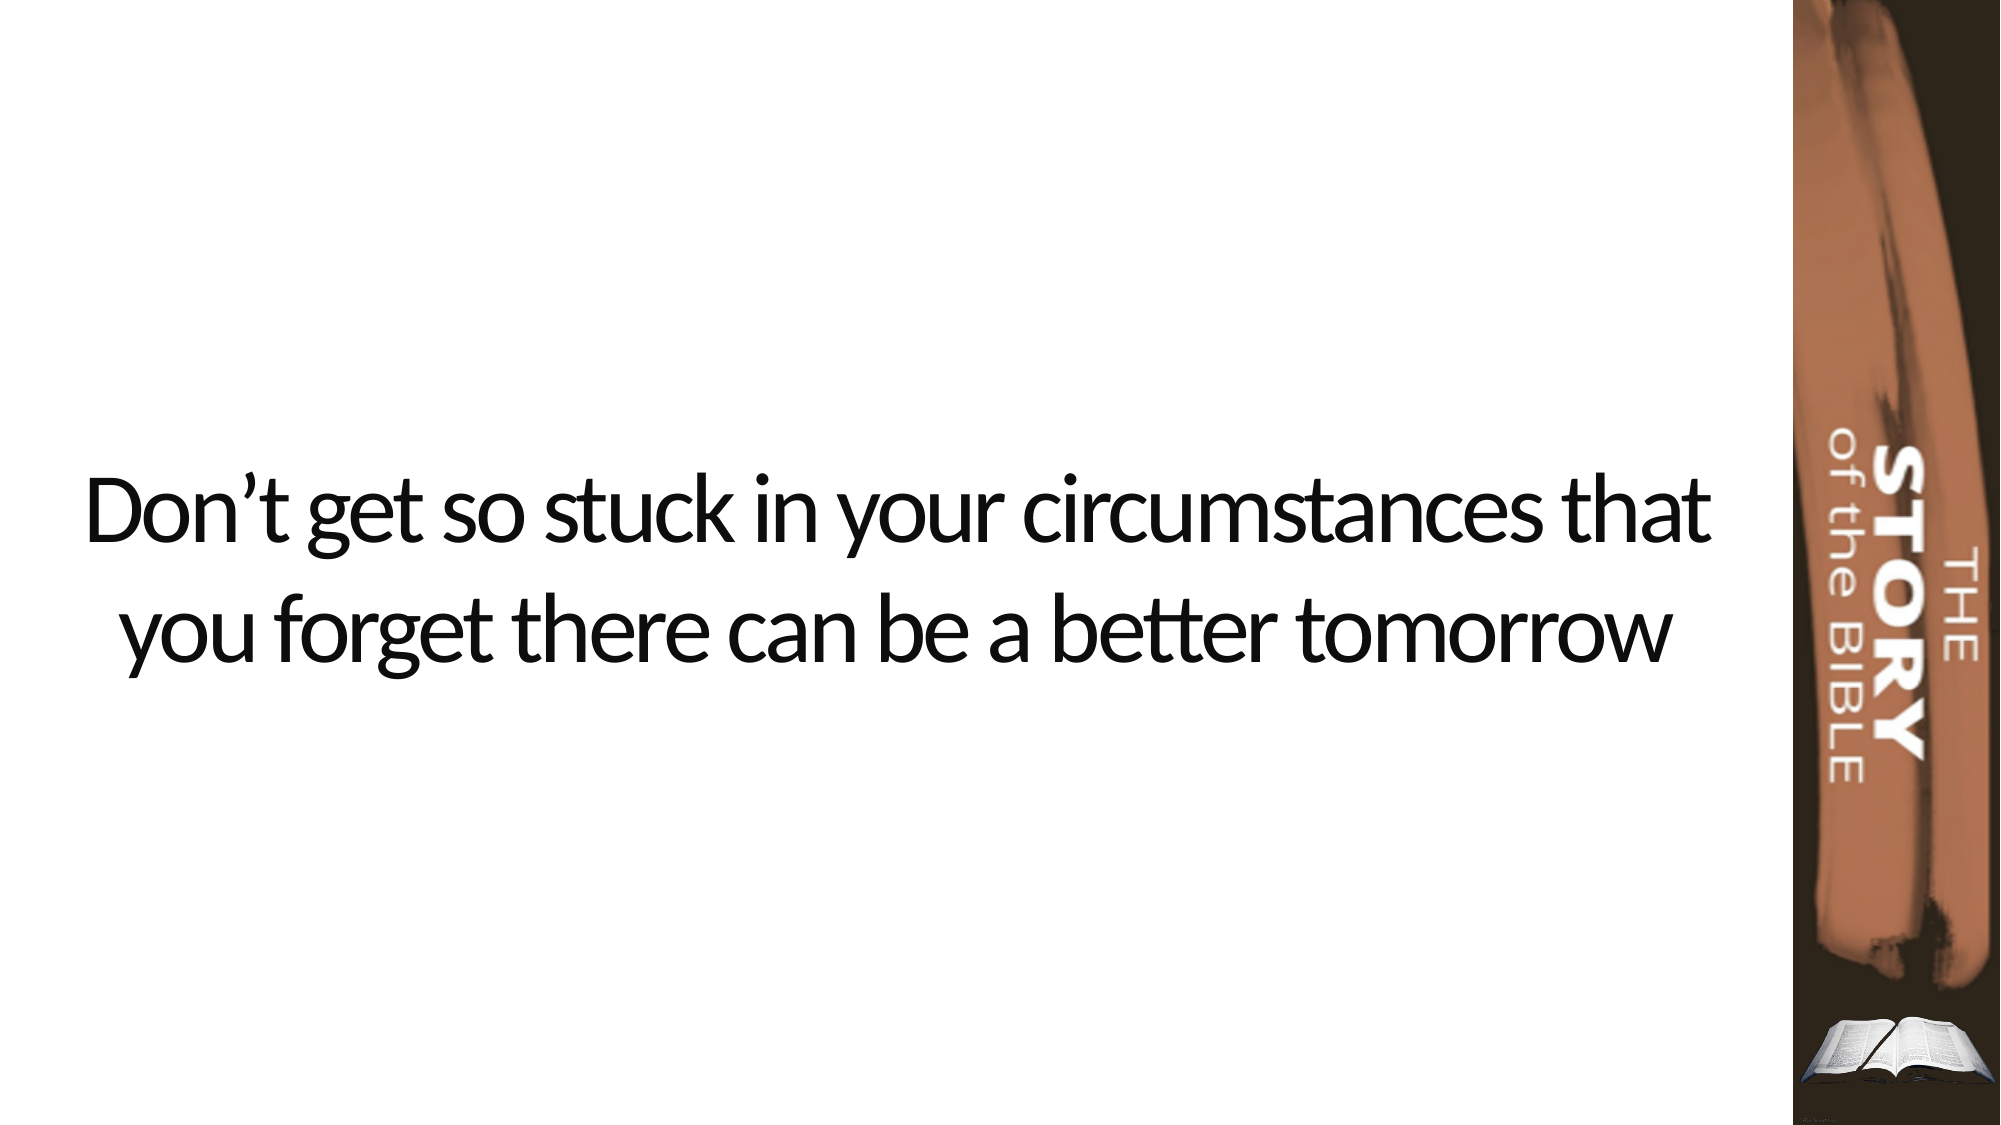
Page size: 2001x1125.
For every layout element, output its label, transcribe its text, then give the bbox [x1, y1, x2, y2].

picture [1793, 0, 2000, 1125]
text_box Don’t get so stuck in your circumstances that you forget there can be a better tomorrow [42, 34, 1753, 1090]
